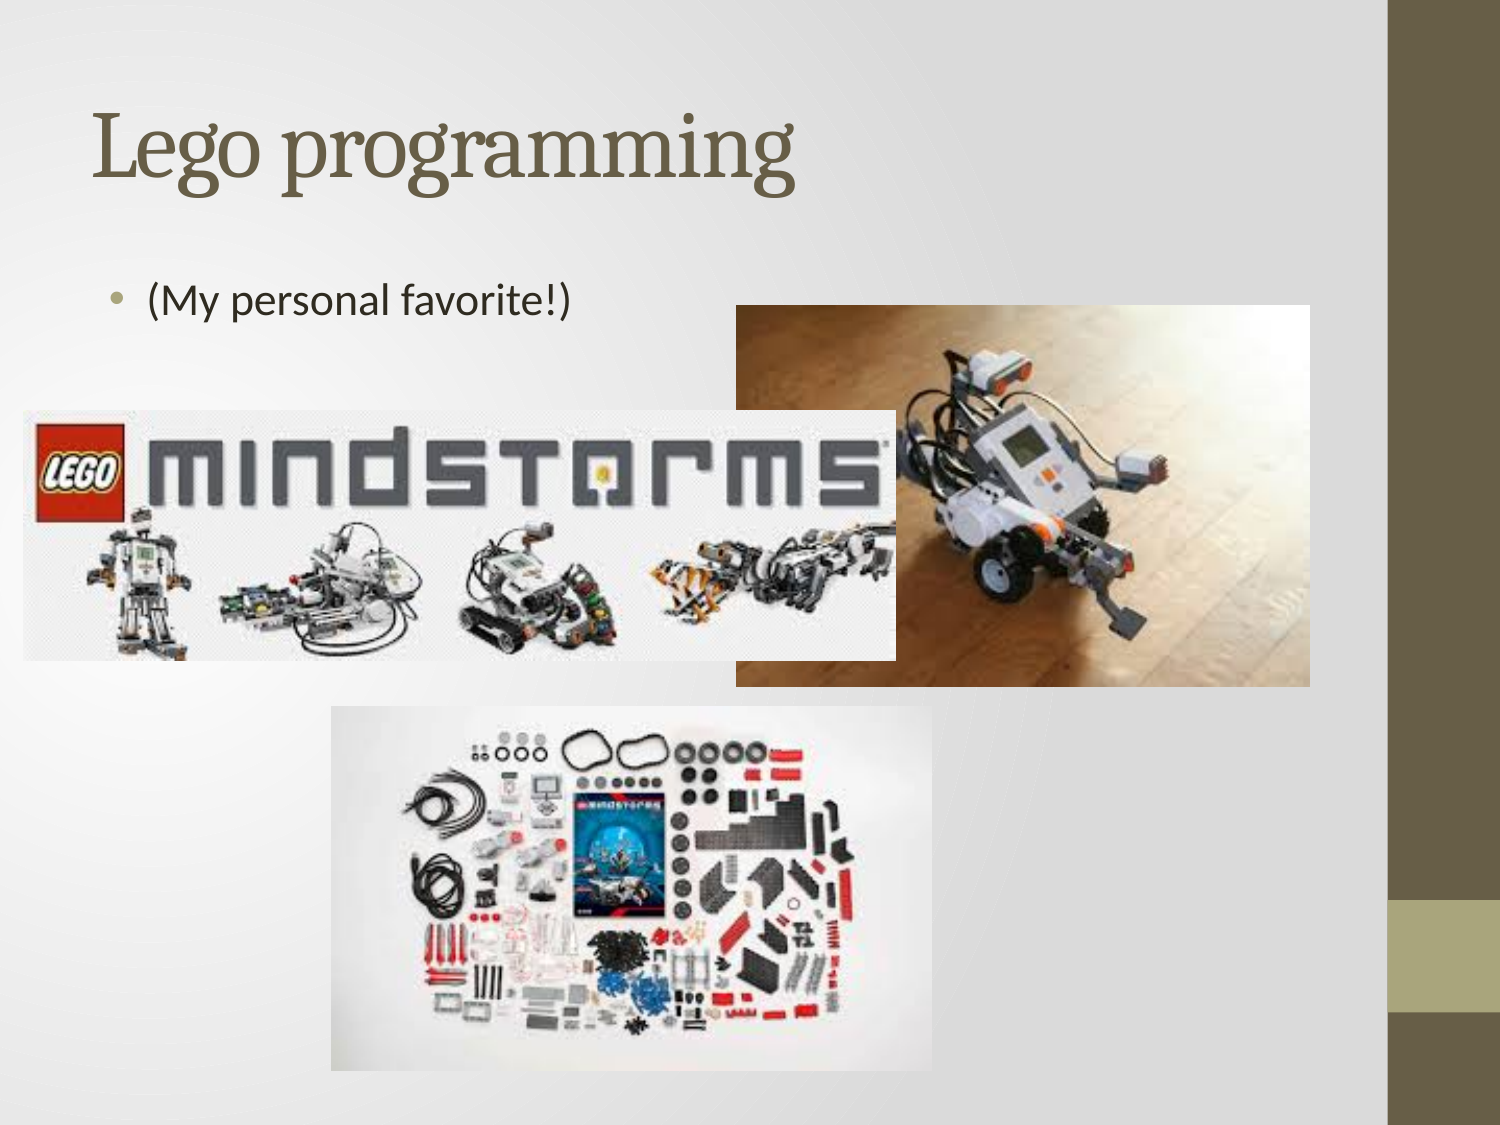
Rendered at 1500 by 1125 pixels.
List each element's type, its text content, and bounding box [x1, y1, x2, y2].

title Lego programming [75, 45, 1325, 233]
picture [330, 705, 932, 1072]
picture [22, 305, 1311, 688]
list (My personal favorite!) [75, 262, 1325, 1050]
